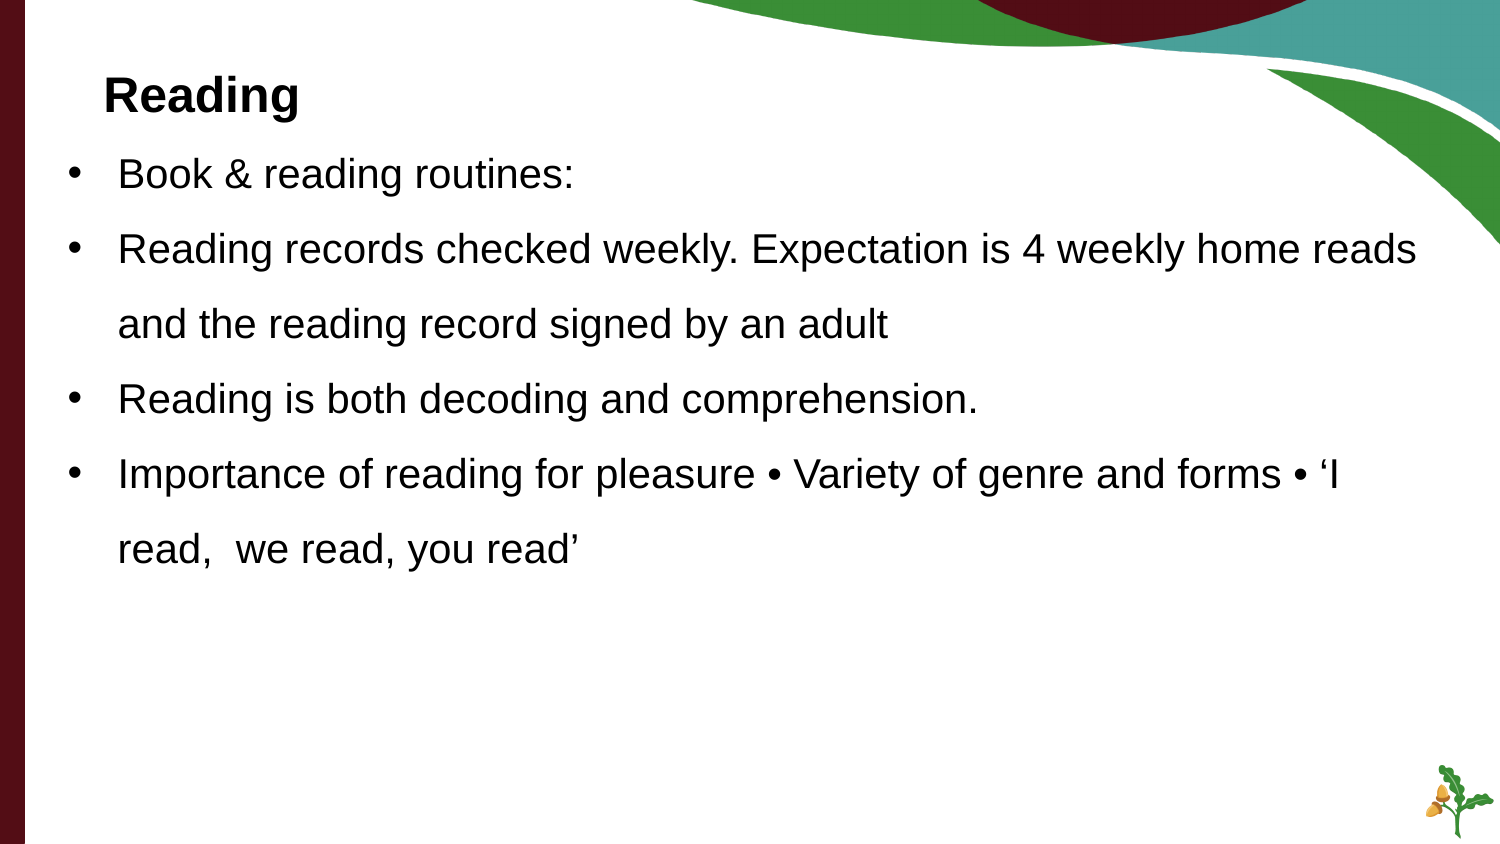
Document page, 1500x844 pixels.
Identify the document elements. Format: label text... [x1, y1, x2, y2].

text_box Reading Book & reading routines: Reading records checked weekly. Expectation is 4 weekly home reads and the reading record signed by an adult Reading is both decoding and comprehension. Importance of reading for pleasure • Variety of genre and forms • ‘I read, we read, you read’ [46, 47, 1454, 640]
text_box [0, 0, 24, 844]
picture [1422, 765, 1500, 844]
picture [623, 0, 1500, 416]
